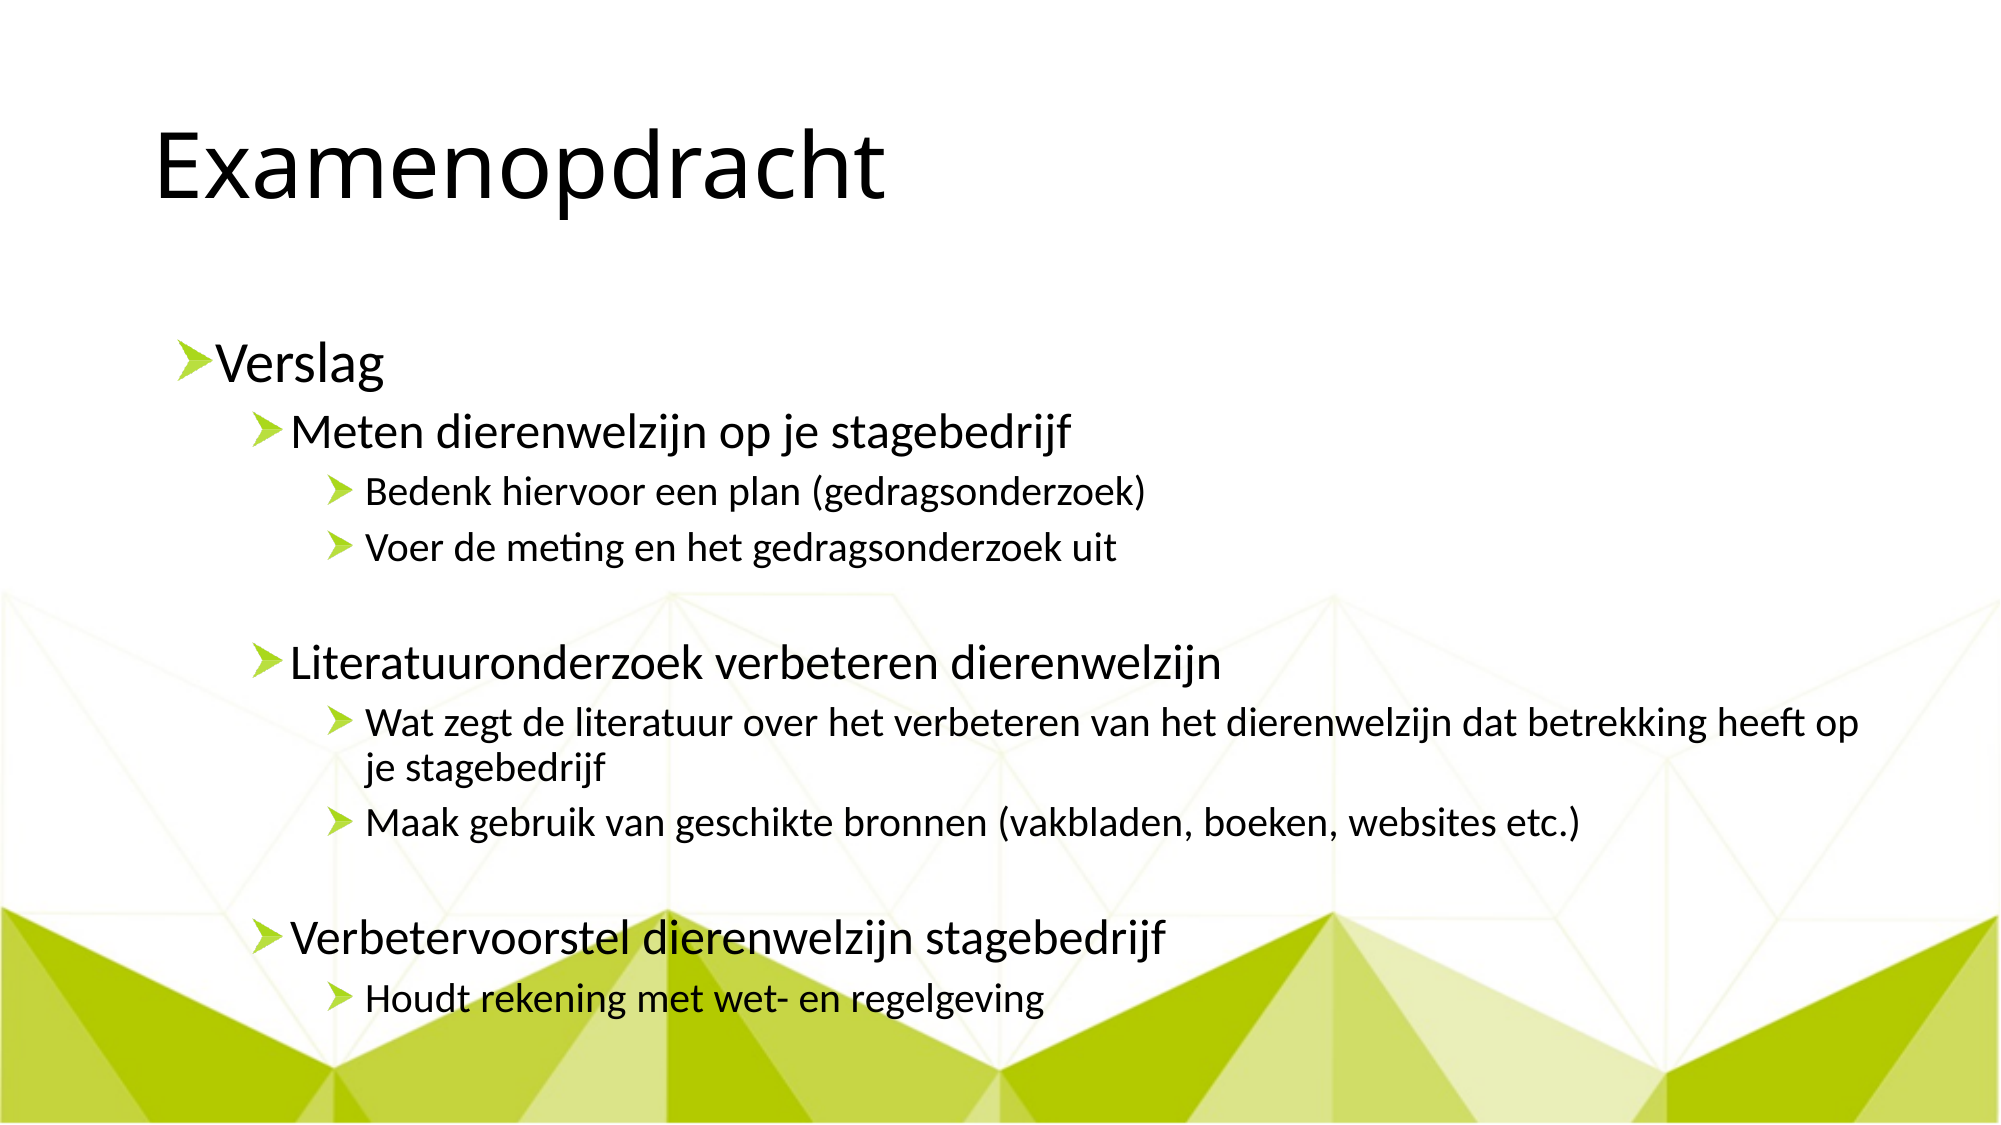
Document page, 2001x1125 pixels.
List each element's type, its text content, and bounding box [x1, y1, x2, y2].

title Examenopdracht [137, 59, 1863, 278]
text_box Verslag Meten dierenwelzijn op je stagebedrijf Bedenk hiervoor een plan (gedragsonderzoek) Voer de meting en het gedragsonderzoek uit Literatuuronderzoek verbeteren dierenwelzijn Wat zegt de literatuur over het verbeteren van het dierenwelzijn dat betrekking heeft op je stagebedrijf Maak gebruik van geschikte bronnen (vakbladen, boeken, websites etc.) Verbetervoorstel dierenwelzijn stagebedrijf Houdt rekening met wet- en regelgeving [162, 324, 1888, 1039]
picture [0, 0, 2001, 1125]
